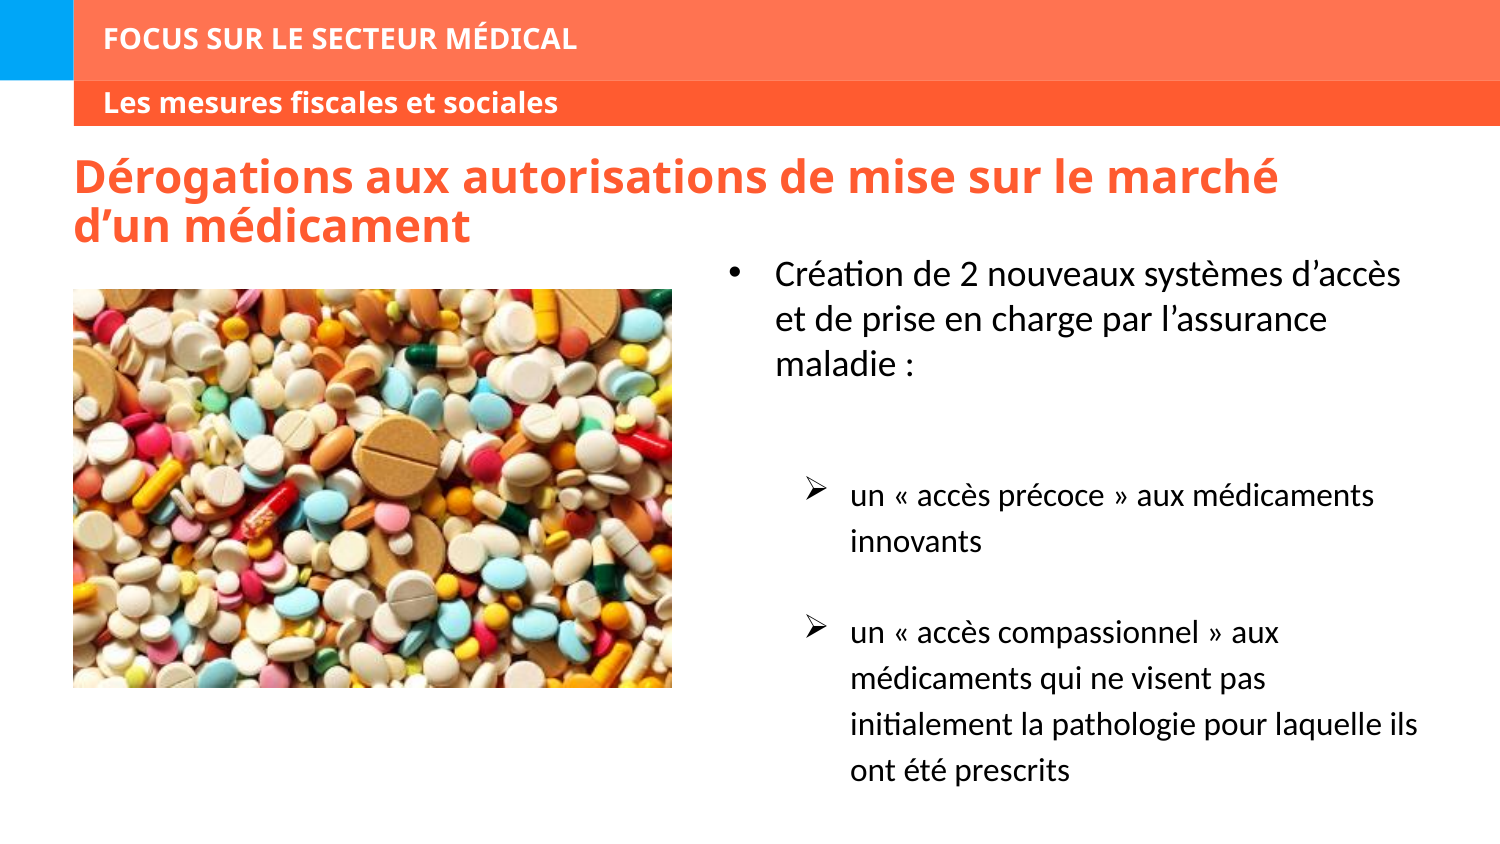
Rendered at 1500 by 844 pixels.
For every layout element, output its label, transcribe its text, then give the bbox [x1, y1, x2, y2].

title Focus sur le secteur médical [87, 0, 1438, 80]
list Les mesures fiscales et sociales [87, 80, 1438, 118]
picture [73, 289, 672, 688]
text_box Création de 2 nouveaux systèmes d’accès et de prise en charge par l’assurance maladie : un « accès précoce » aux médicaments innovants un « accès compassionnel » aux médicaments qui ne visent pas initialement la pathologie pour laquelle ils ont été prescrits [713, 241, 1442, 796]
list Dérogations aux autorisations de mise sur le marché d’un médicament [58, 146, 1403, 800]
